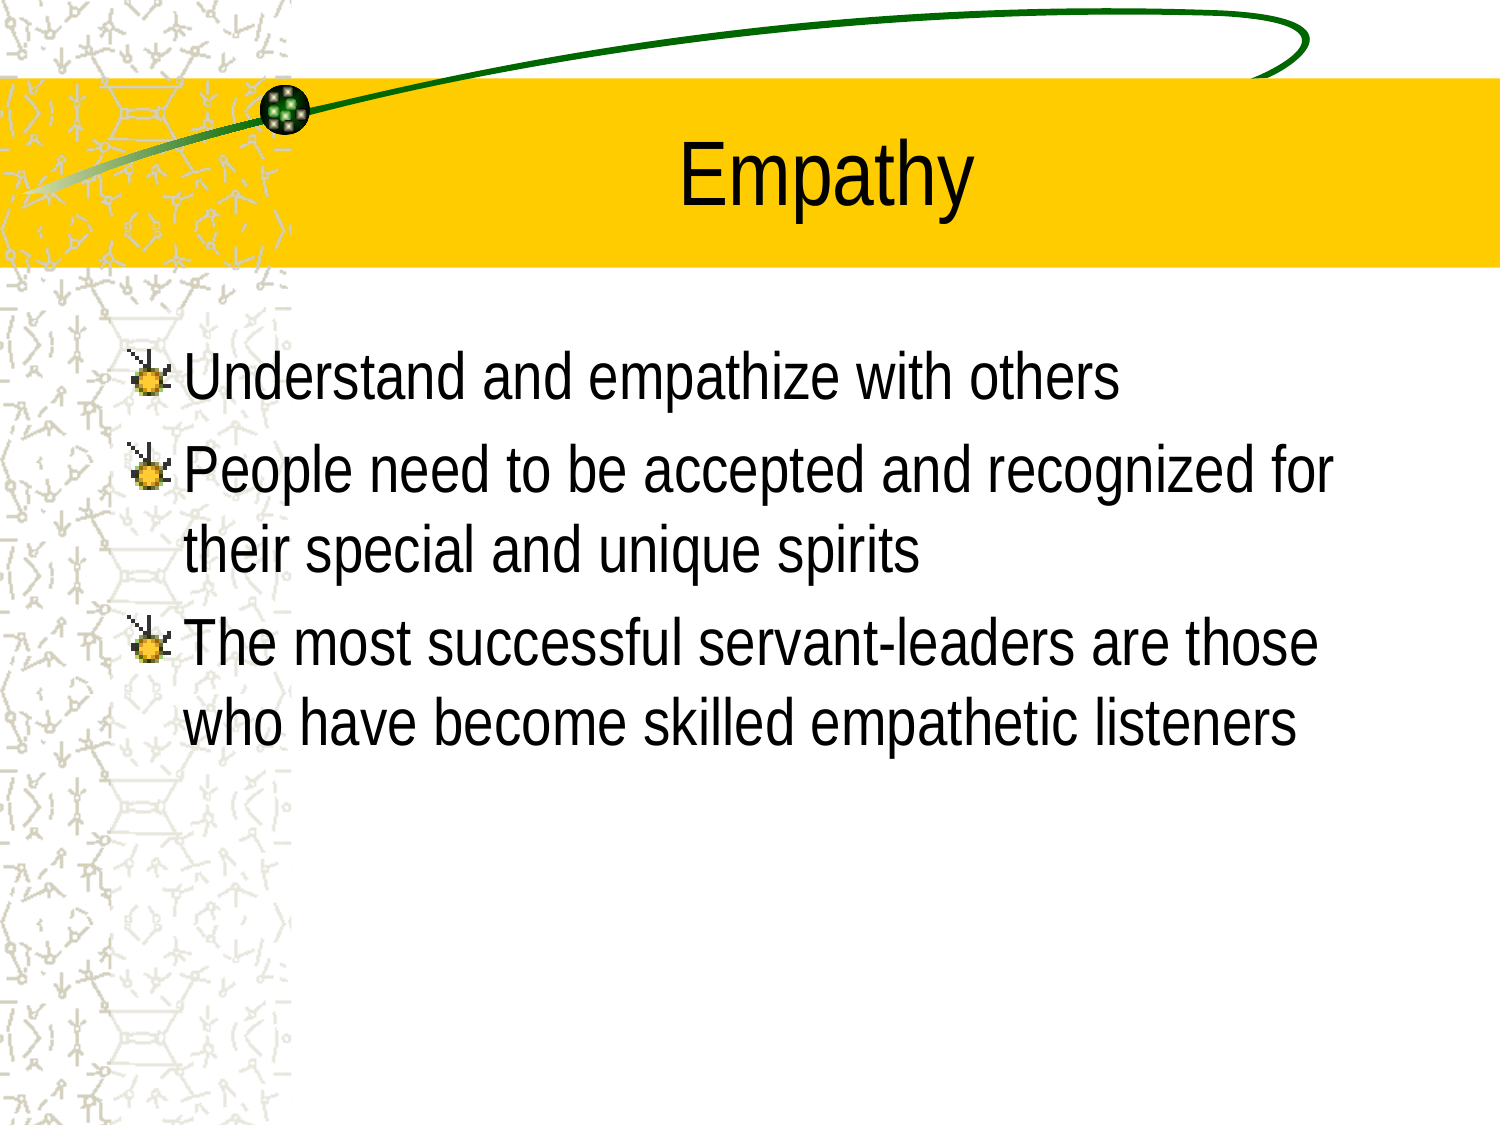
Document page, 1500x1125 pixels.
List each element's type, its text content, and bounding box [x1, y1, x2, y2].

picture [127, 615, 175, 663]
picture [0, 0, 292, 1125]
picture [127, 349, 175, 396]
list Understand and empathize with others People need to be accepted and recognized for their special and unique spirits The most successful servant-leaders are those who have become skilled empathetic listeners [112, 324, 1388, 1000]
picture [127, 442, 175, 490]
title Empathy [189, 75, 1465, 263]
